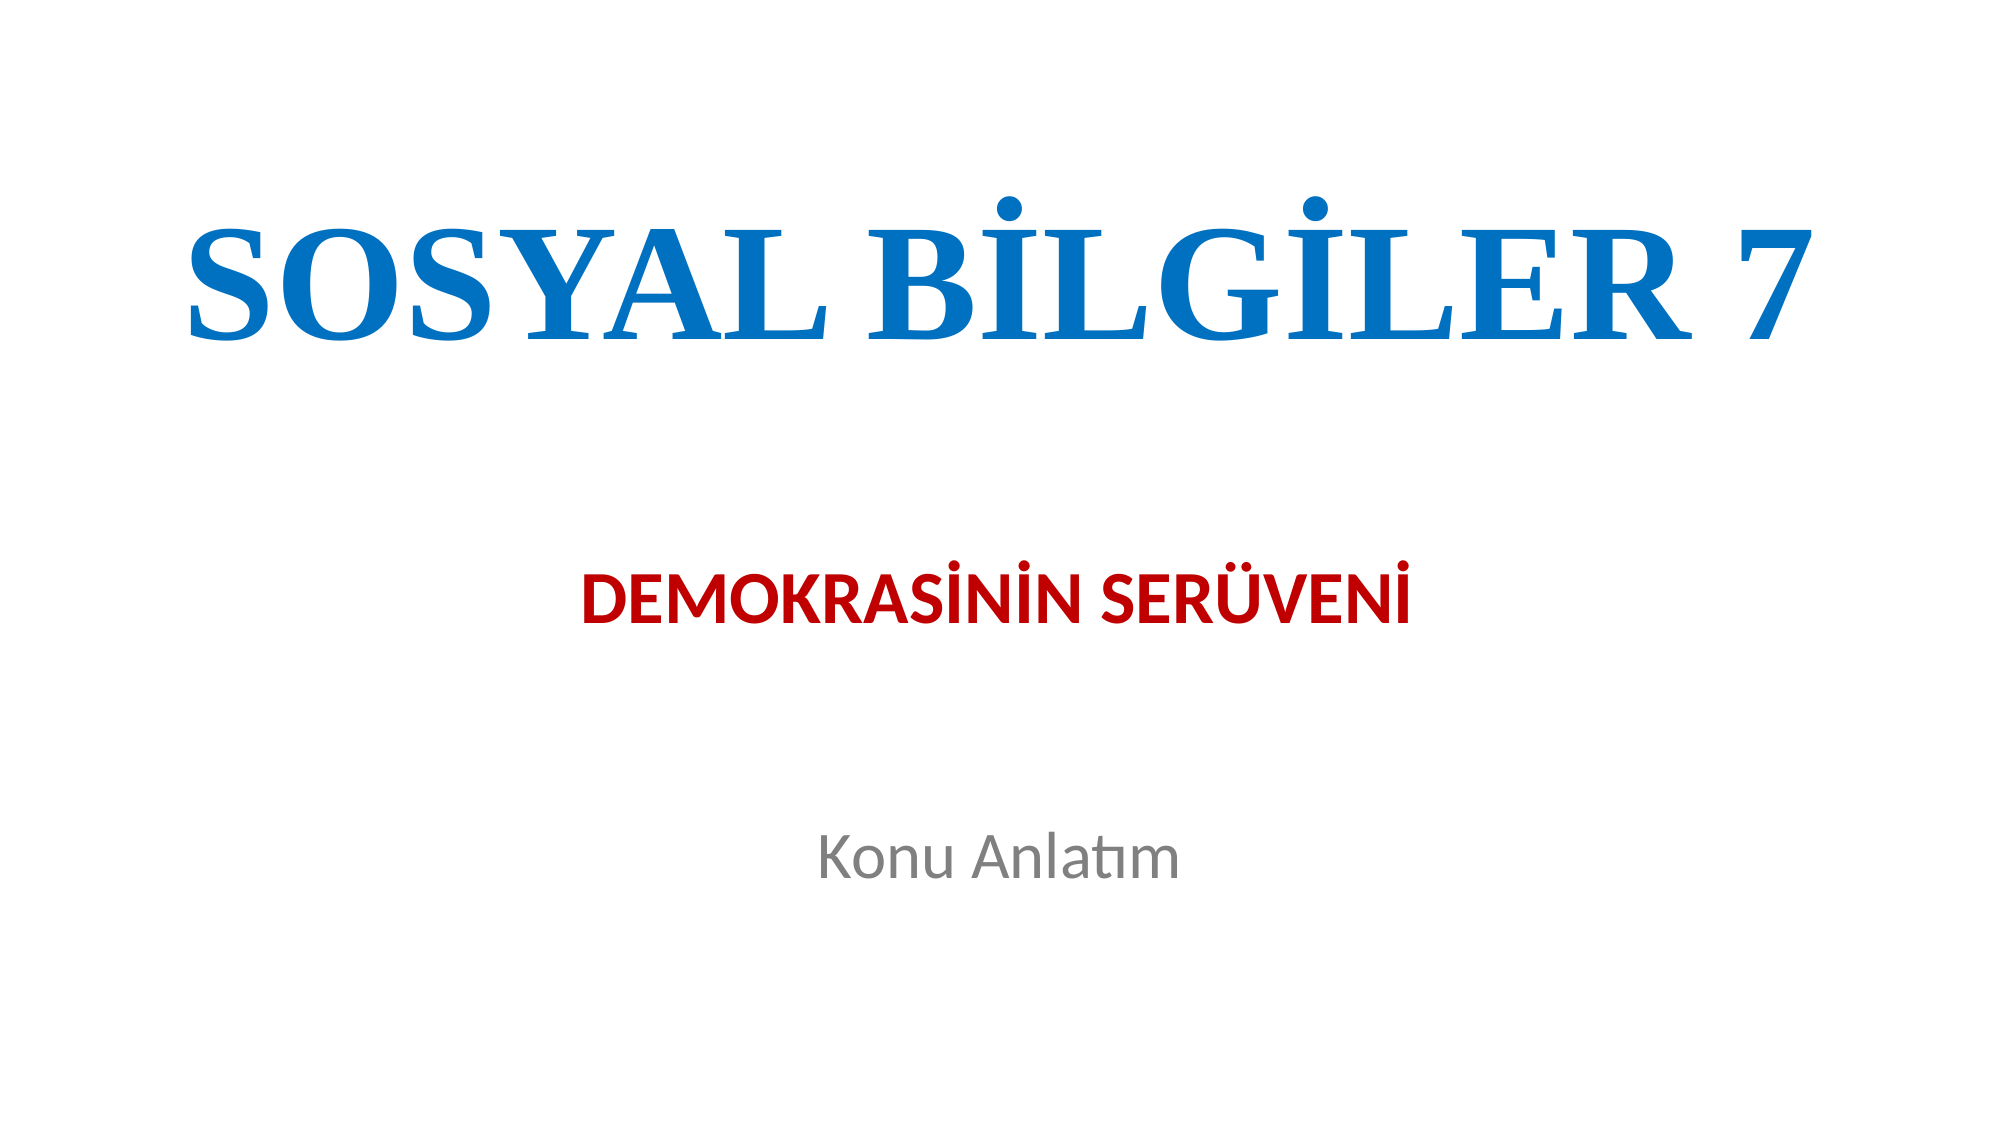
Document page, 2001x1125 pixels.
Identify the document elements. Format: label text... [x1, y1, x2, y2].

text_box DEMOKRASİNİN SERÜVENİ [98, 540, 1898, 646]
text_box Konu Anlatım [802, 804, 1197, 900]
text_box SOSYAL BİLGİLER 7 [167, 165, 1833, 381]
